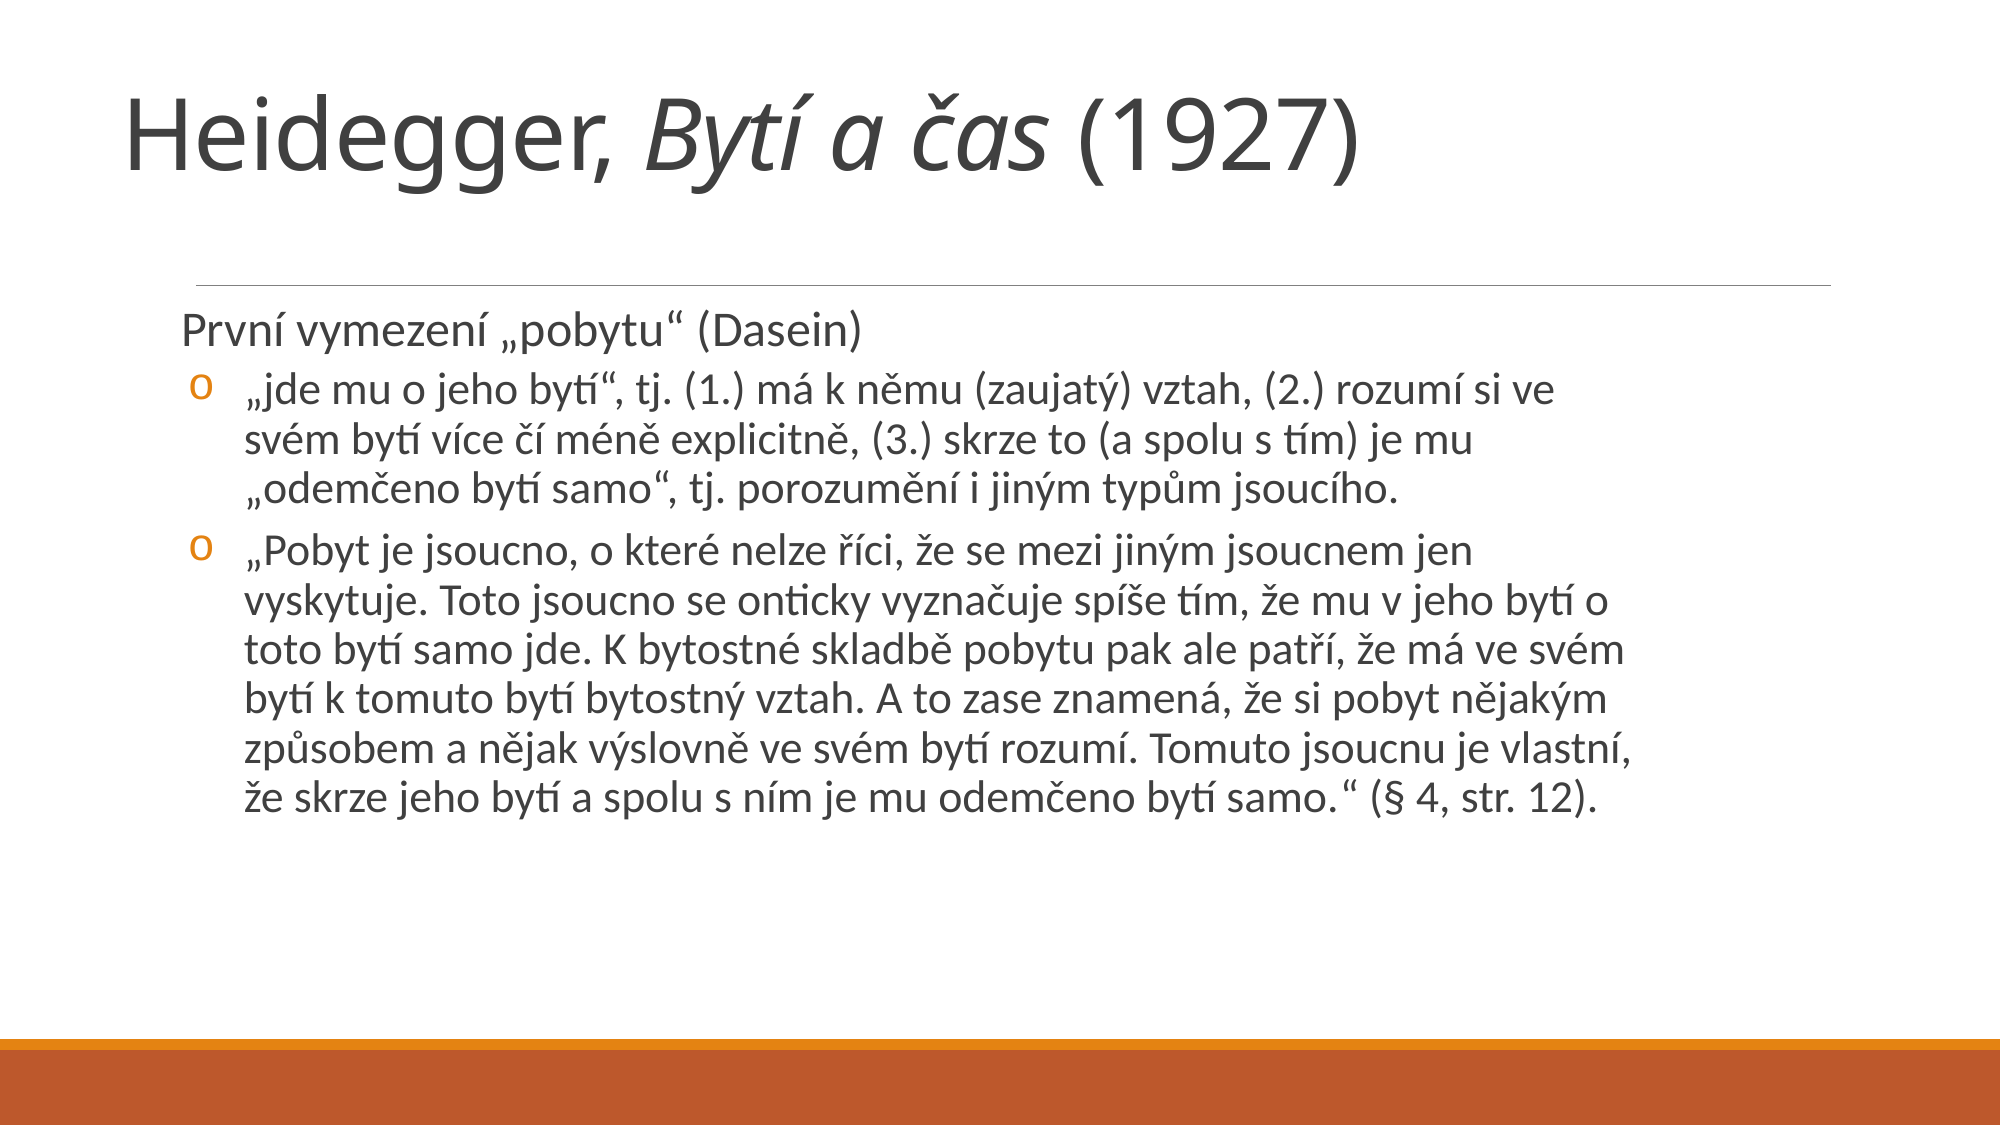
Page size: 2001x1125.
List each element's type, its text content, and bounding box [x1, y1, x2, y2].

title Heidegger, Bytí a čas (1927) [106, 74, 1649, 199]
list První vymezení „pobytu“ (Dasein) „jde mu o jeho bytí“, tj. (1.) má k němu (zaujatý) vztah, (2.) rozumí si ve svém bytí více čí méně explicitně, (3.) skrze to (a spolu s tím) je mu „odemčeno bytí samo“, tj. porozumění i jiným typům jsoucího. „Pobyt je jsoucno, o které nelze říci, že se mezi jiným jsoucnem jen vyskytuje. Toto jsoucno se onticky vyznačuje spíše tím, že mu v jeho bytí o toto bytí samo jde. K bytostné skladbě pobytu pak ale patří, že má ve svém bytí k tomuto bytí bytostný vztah. A to zase znamená, že si pobyt nějakým způsobem a nějak výslovně ve svém bytí rozumí. Tomuto jsoucnu je vlastní, že skrze jeho bytí a spolu s ním je mu odemčeno bytí samo.“ (§ 4, str. 12). [181, 295, 1649, 1025]
